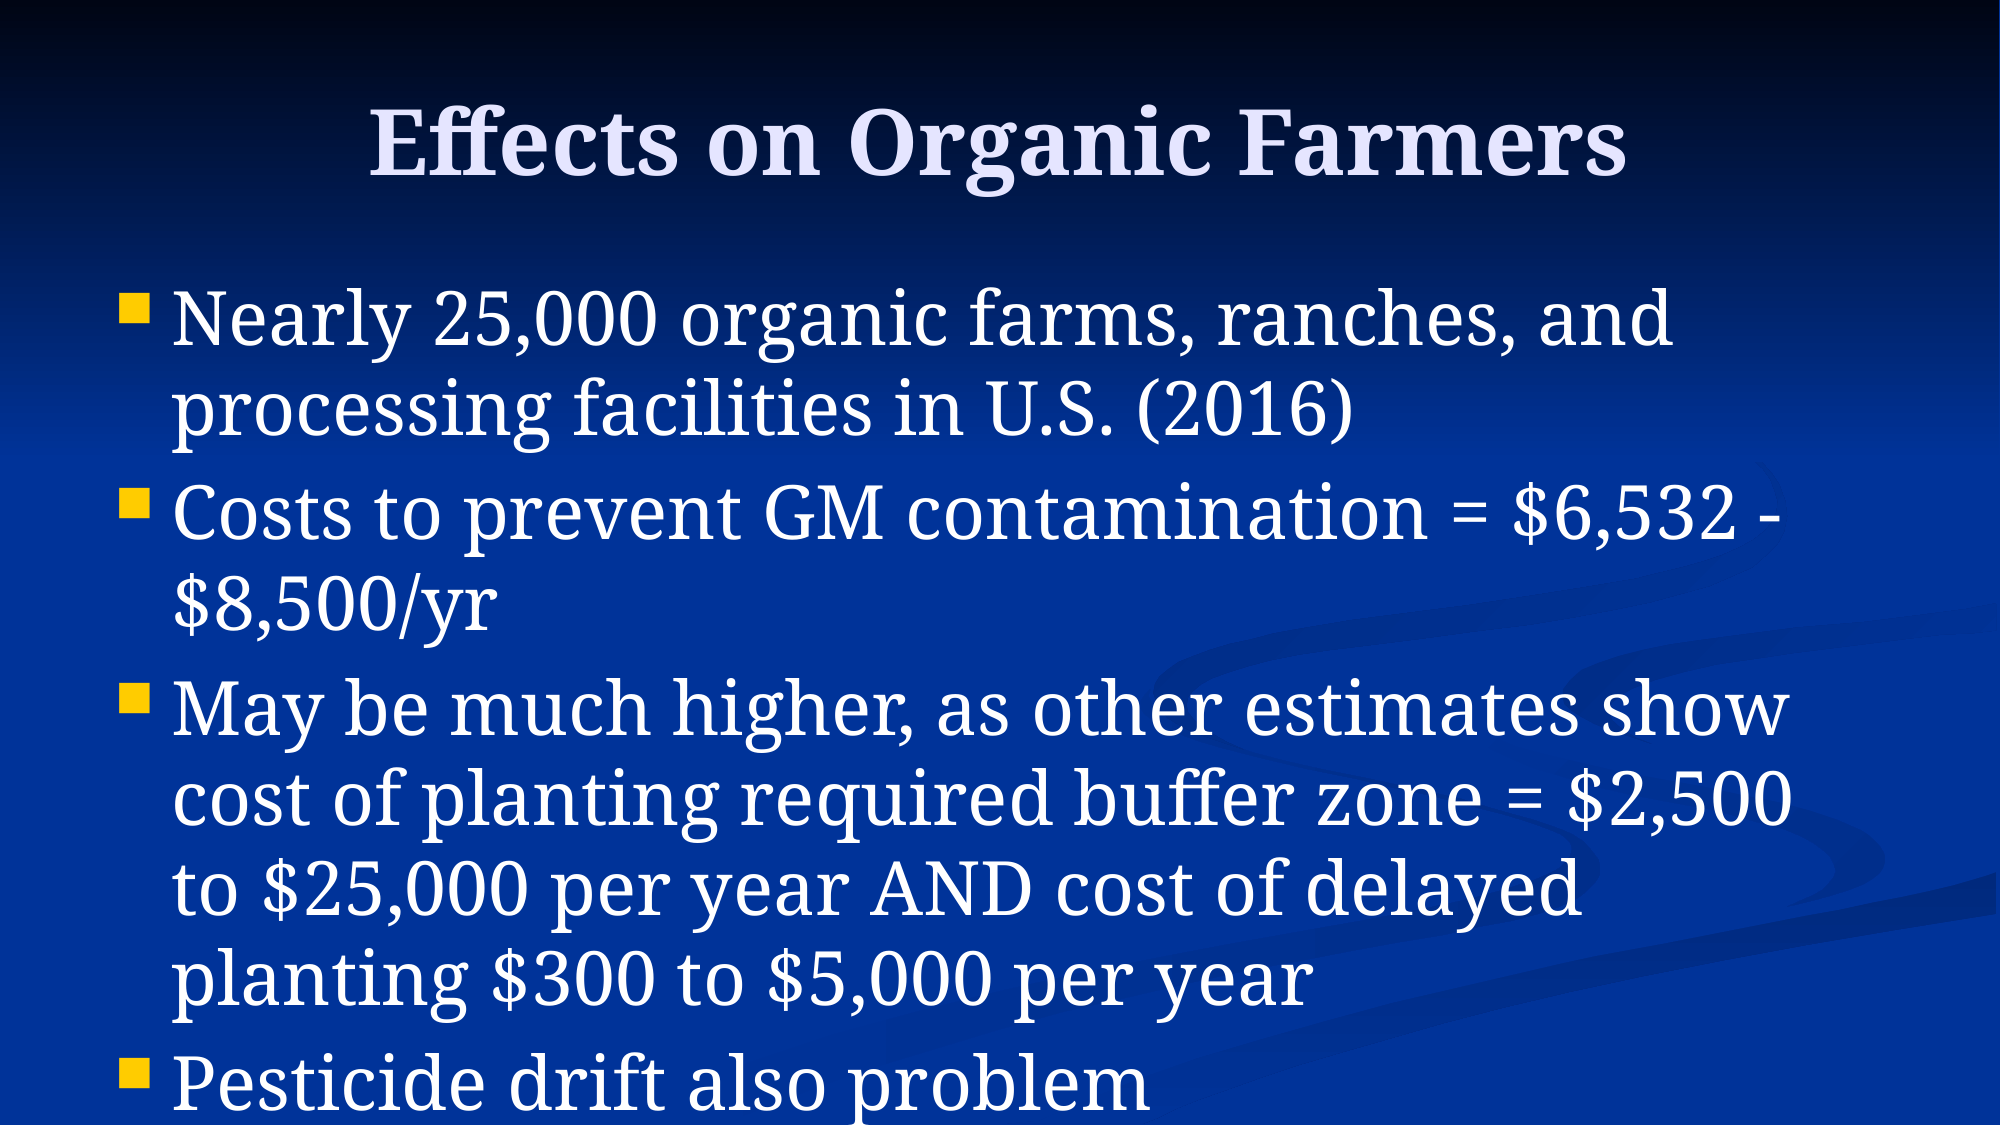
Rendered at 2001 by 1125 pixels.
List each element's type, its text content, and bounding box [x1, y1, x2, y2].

title Effects on Organic Farmers [99, 44, 1901, 233]
list Nearly 25,000 organic farms, ranches, and processing facilities in U.S. (2016) Costs to prevent GM contamination = $6,532 - $8,500/yr May be much higher, as other estimates show cost of planting required buffer zone = $2,500 to $25,000 per year AND cost of delayed planting $300 to $5,000 per year Pesticide drift also problem [99, 262, 1901, 1006]
